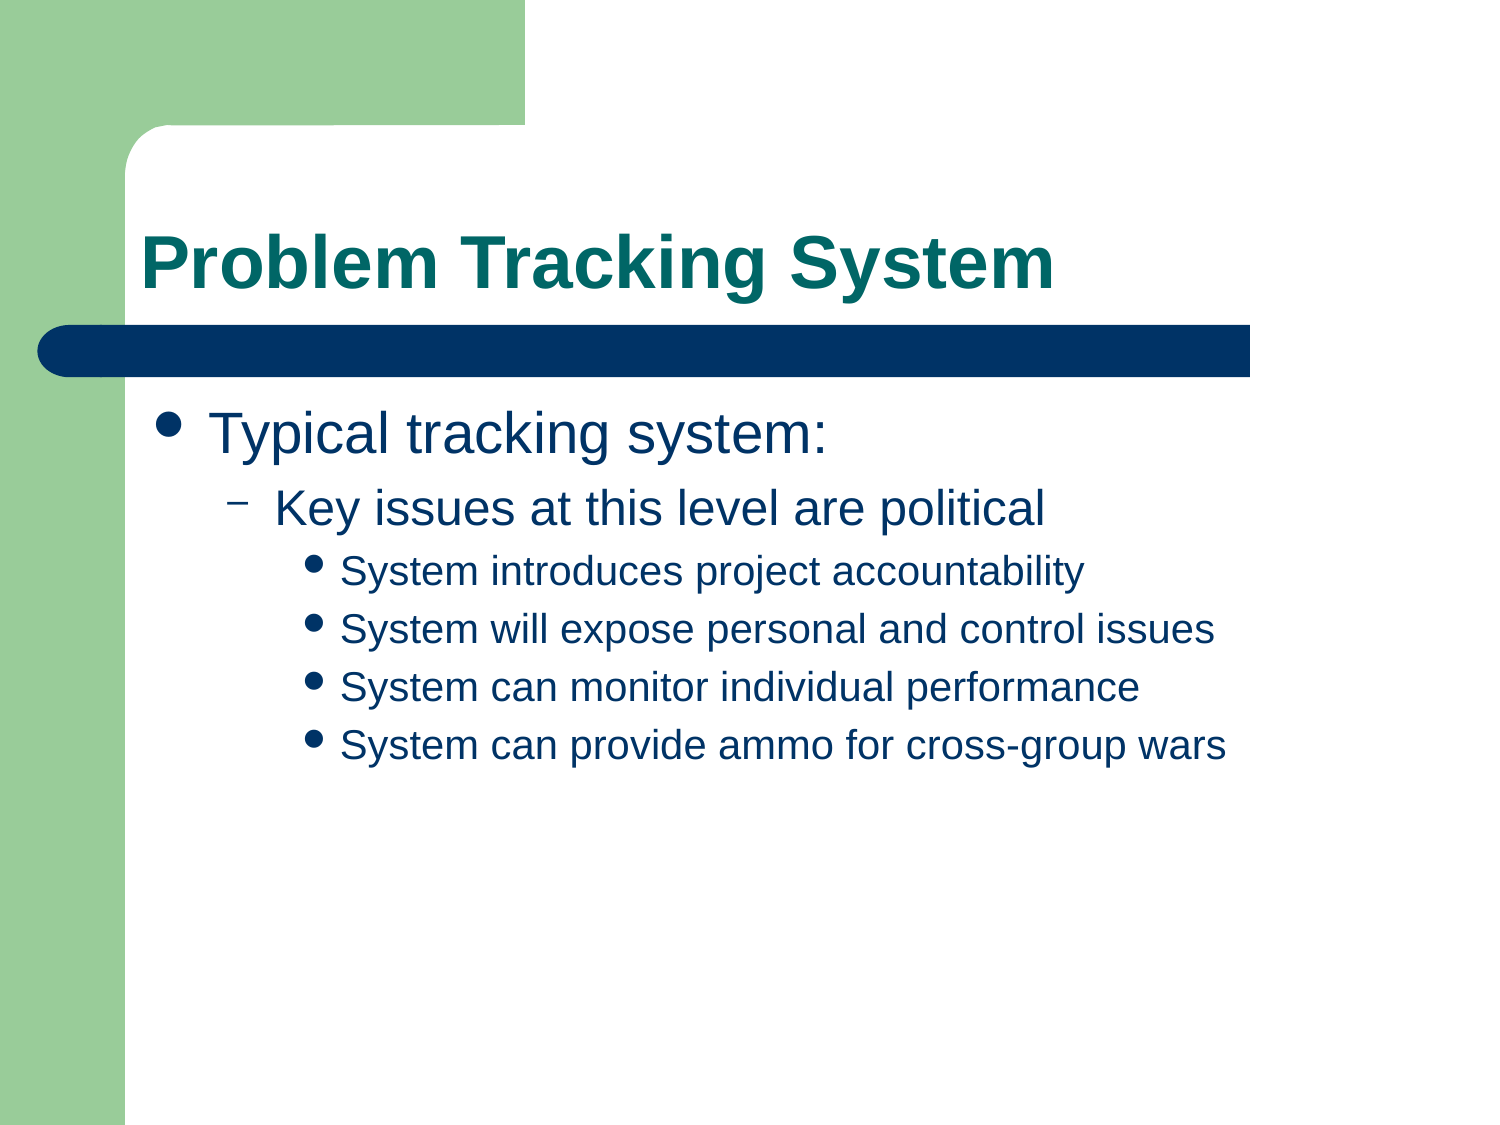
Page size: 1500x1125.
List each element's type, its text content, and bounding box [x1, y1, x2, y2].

list Typical tracking system: Key issues at this level are political System introduces project accountability System will expose personal and control issues System can monitor individual performance System can provide ammo for cross-group wars [137, 387, 1400, 999]
title Problem Tracking System [124, 124, 1426, 313]
